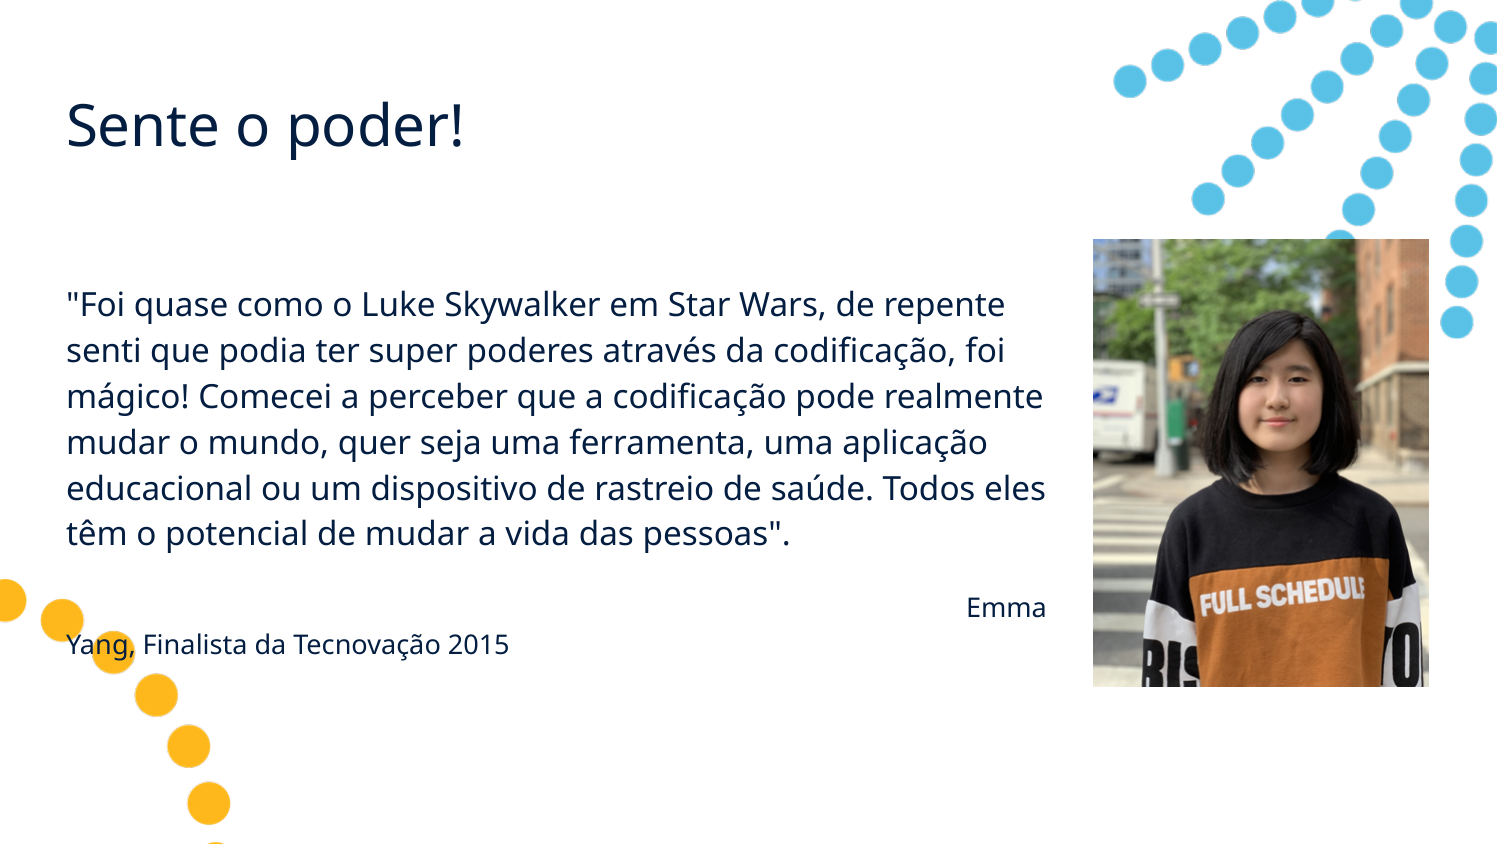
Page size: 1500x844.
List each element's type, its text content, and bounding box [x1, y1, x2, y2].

list "Foi quase como o Luke Skywalker em Star Wars, de repente senti que podia ter super poderes através da codificação, foi mágico! Comecei a perceber que a codificação pode realmente mudar o mundo, quer seja uma ferramenta, uma aplicação educacional ou um dispositivo de rastreio de saúde. Todos eles têm o potencial de mudar a vida das pessoas". Emma Yang, Finalista da Tecnovação 2015 [51, 262, 1080, 758]
picture [0, 568, 240, 844]
title Sente o poder! [51, 72, 1080, 167]
picture [1081, 0, 1497, 687]
